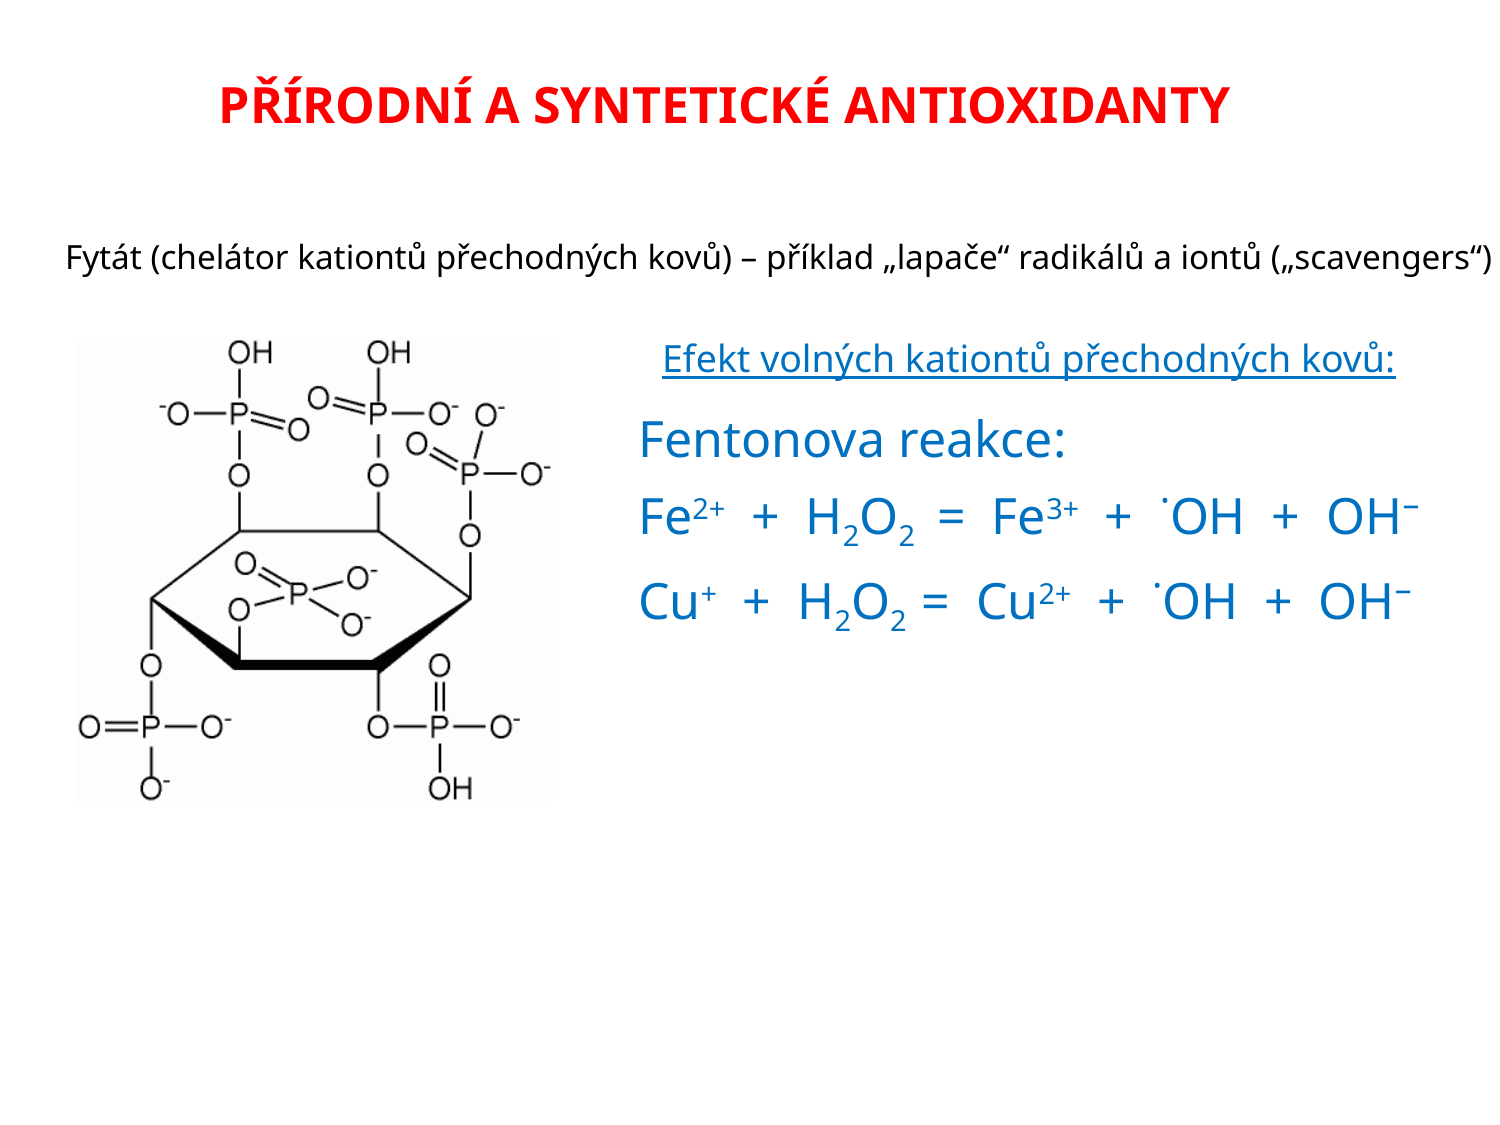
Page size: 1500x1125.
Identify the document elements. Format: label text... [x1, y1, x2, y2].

text_box Efekt volných kationtů přechodných kovů: [647, 328, 1411, 388]
text_box Fentonova reakce: Fe2+ + H2O2 = Fe3+ + ·OH + OH– Cu+ + H2O2 = Cu2+ + ·OH + OH– [623, 400, 1435, 705]
text_box PŘÍRODNÍ A SYNTETICKÉ ANTIOXIDANTY [204, 66, 1247, 142]
picture [76, 337, 553, 802]
text_box Fytát (chelátor kationtů přechodných kovů) – příklad „lapače“ radikálů a iontů („scavengers“) [50, 228, 1500, 284]
